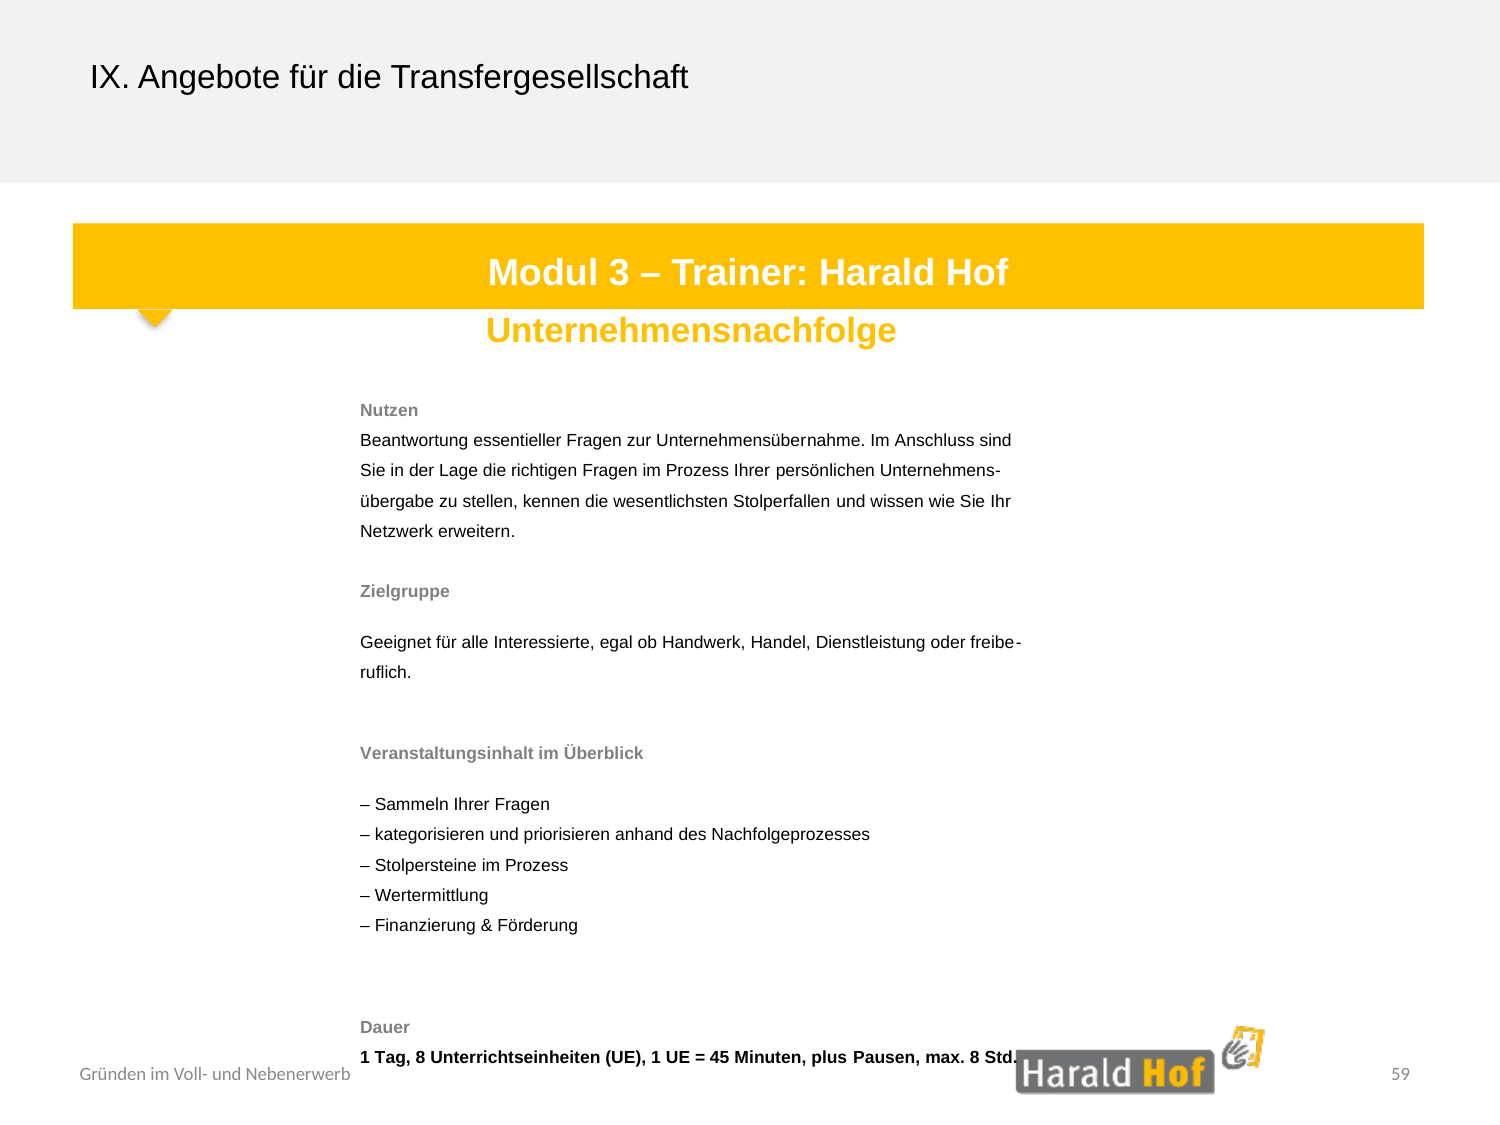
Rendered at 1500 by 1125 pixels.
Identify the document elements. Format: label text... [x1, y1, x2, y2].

list Modul 3 – Trainer: Harald Hof [72, 223, 1424, 309]
text_box IX. Angebote für die Transfergesellschaft [74, 47, 1225, 144]
footer Gründen im Voll- und Nebenerwerb [64, 1053, 976, 1096]
slide_number 59 [1305, 1042, 1425, 1103]
picture [359, 308, 1274, 1096]
